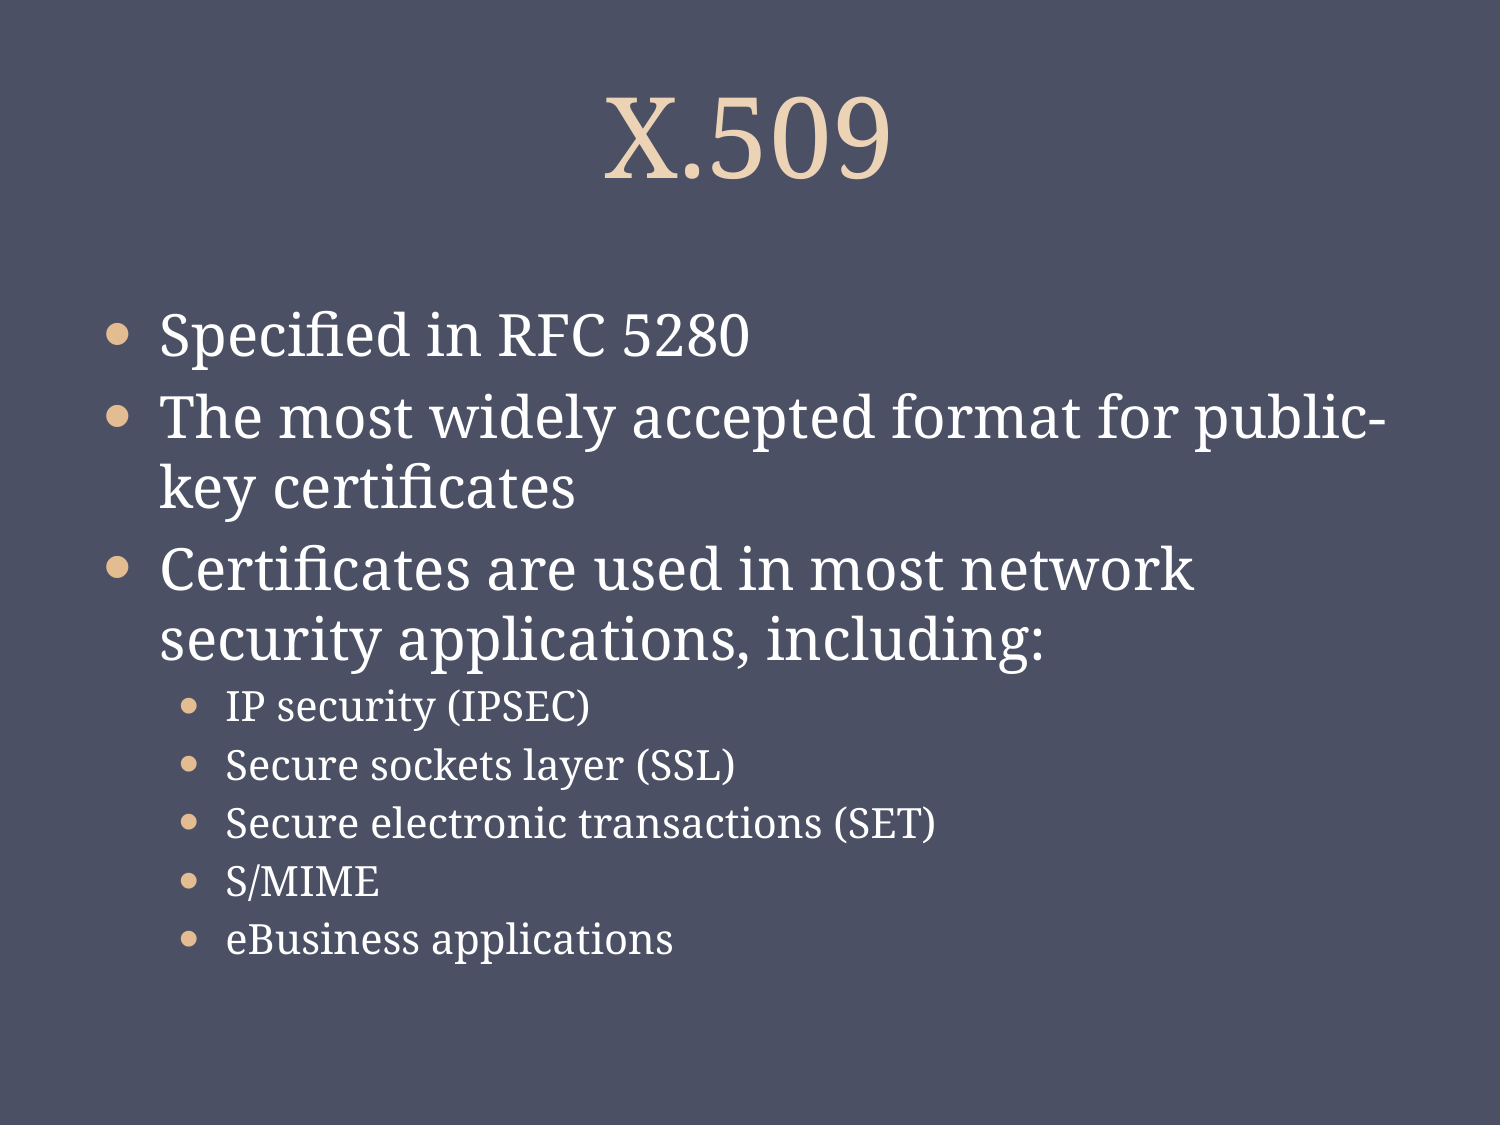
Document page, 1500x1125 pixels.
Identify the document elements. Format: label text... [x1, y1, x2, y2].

list Specified in RFC 5280 The most widely accepted format for public-key certificates Certificates are used in most network security applications, including: IP security (IPSEC) Secure sockets layer (SSL) Secure electronic transactions (SET) S/MIME eBusiness applications [88, 290, 1439, 1047]
title X.509 [75, 0, 1425, 209]
